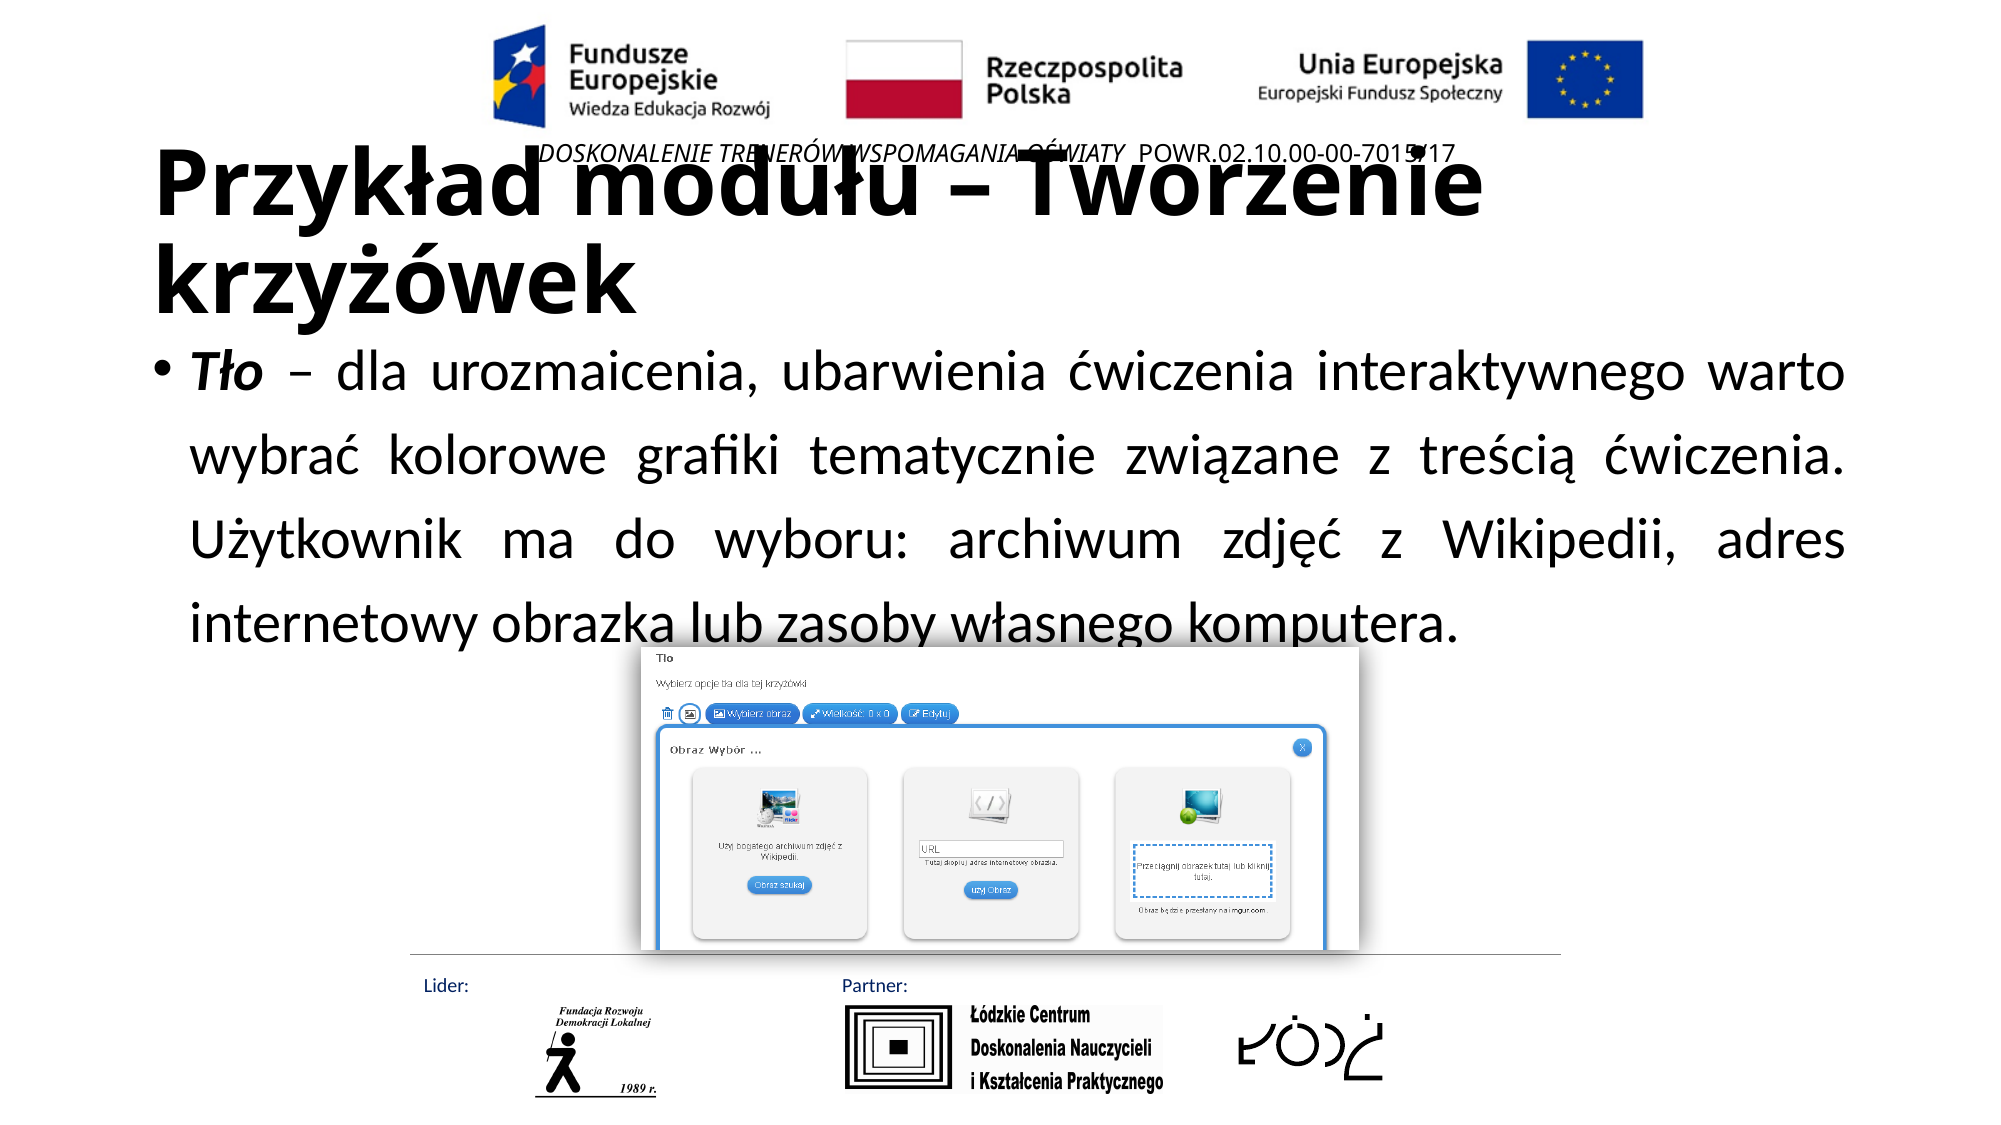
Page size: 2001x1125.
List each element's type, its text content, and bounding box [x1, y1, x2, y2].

picture [1143, 146, 1150, 153]
picture [558, 146, 569, 154]
picture [1305, 146, 1313, 154]
picture [603, 146, 614, 154]
picture [1291, 146, 1299, 154]
picture [1270, 146, 1278, 154]
picture [1342, 146, 1350, 154]
picture [543, 146, 552, 154]
picture [735, 146, 742, 153]
picture [1220, 146, 1228, 154]
picture [1378, 146, 1386, 154]
picture [1029, 146, 1040, 154]
picture [806, 146, 817, 154]
footer [662, 1042, 1338, 1103]
picture [1327, 146, 1335, 154]
picture [1106, 145, 1116, 154]
title Przykład modułu – Tworzenie krzyżówek [137, 159, 1863, 310]
picture [900, 146, 911, 154]
picture [887, 146, 894, 153]
picture [641, 647, 1359, 950]
picture [1200, 146, 1206, 153]
list Tło – dla urozmaicenia, ubarwienia ćwiczenia interaktywnego warto wybrać kolorowe grafiki tematycznie związane z treścią ćwiczenia. Użytkownik ma do wyboru: archiwum zdjęć z Wikipedii, adres internetowy obrazka lub zasoby własnego komputera. [137, 310, 1863, 953]
picture [793, 146, 800, 153]
picture [468, 0, 1669, 154]
picture [1157, 146, 1169, 154]
